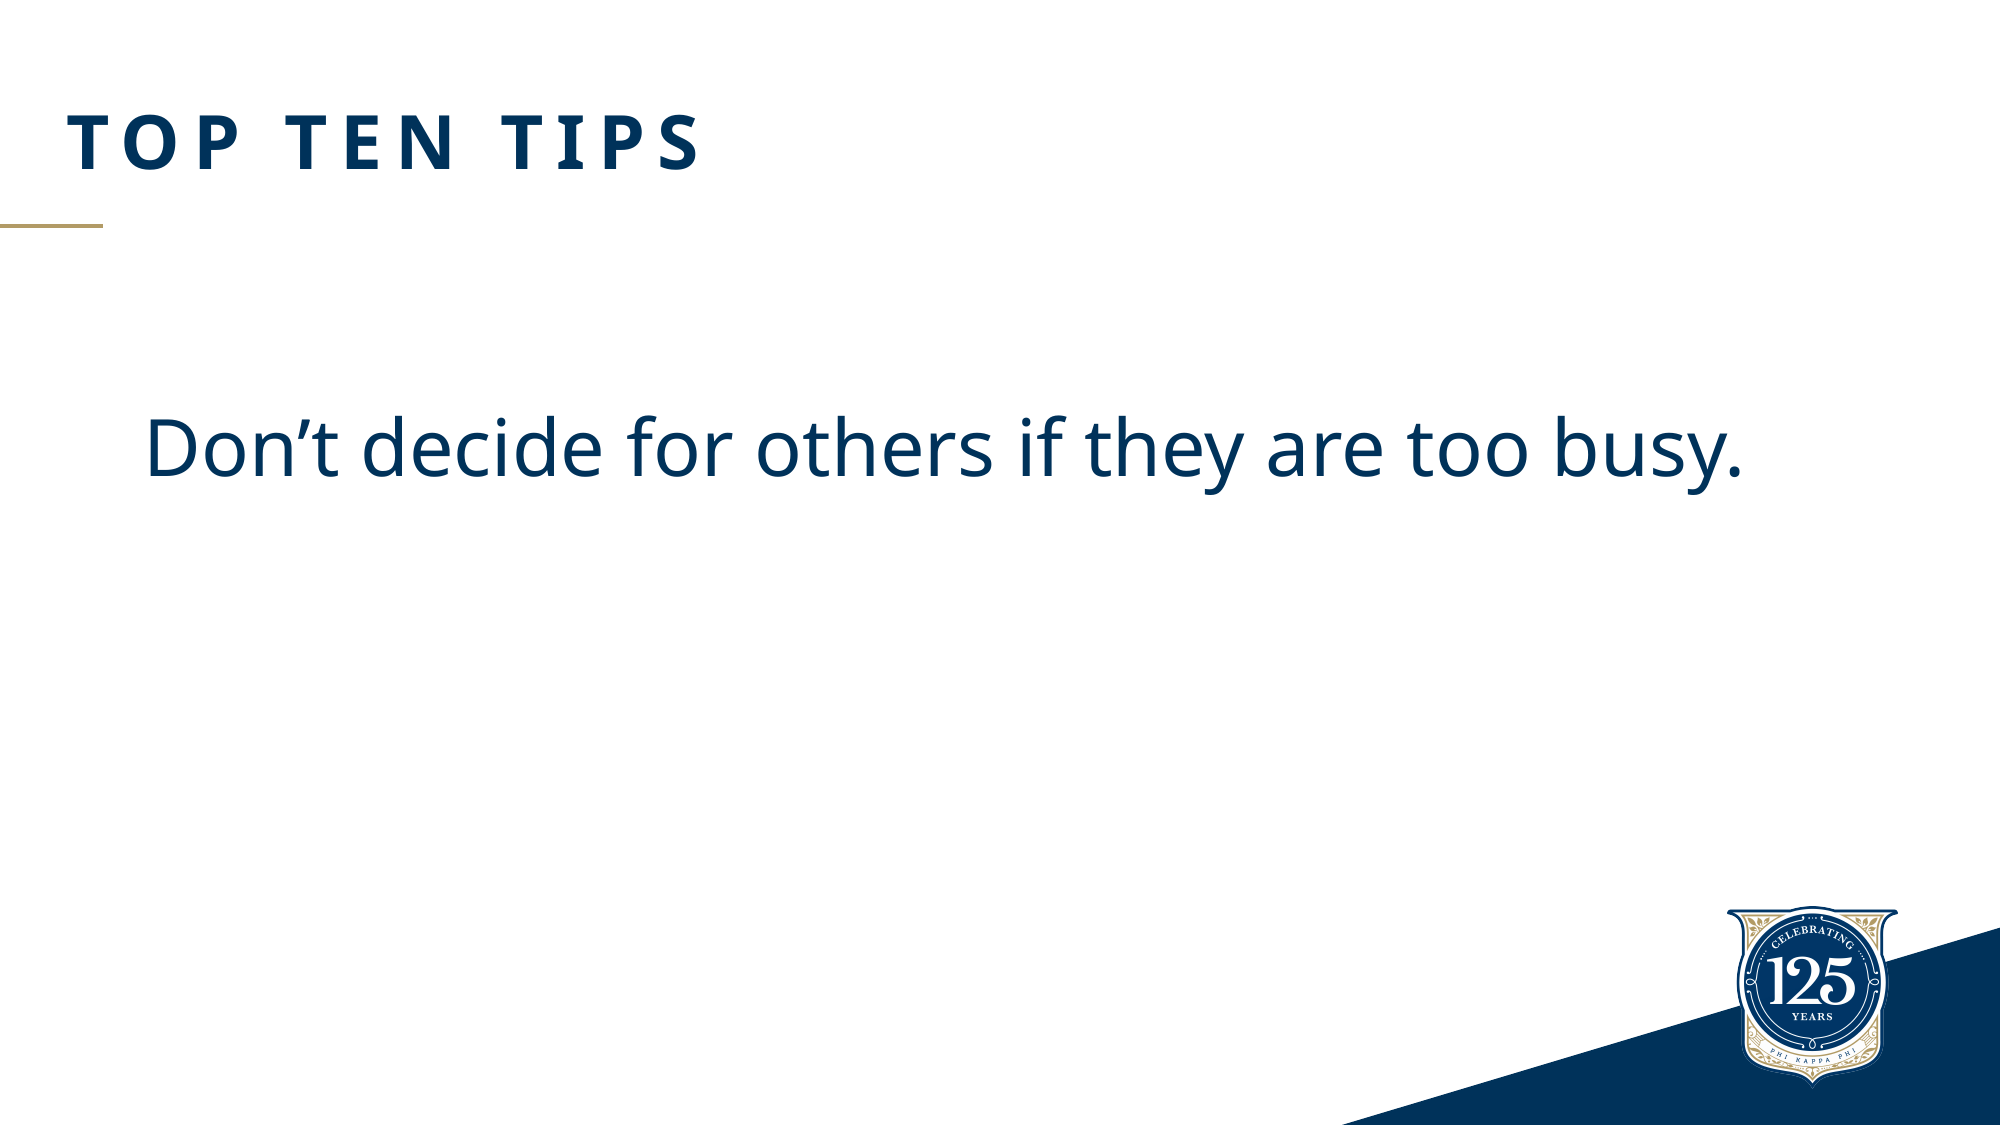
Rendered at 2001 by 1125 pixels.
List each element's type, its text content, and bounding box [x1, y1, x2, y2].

list Don’t decide for others if they are too busy. [128, 400, 1940, 1114]
title Top ten tips [51, 36, 1863, 254]
